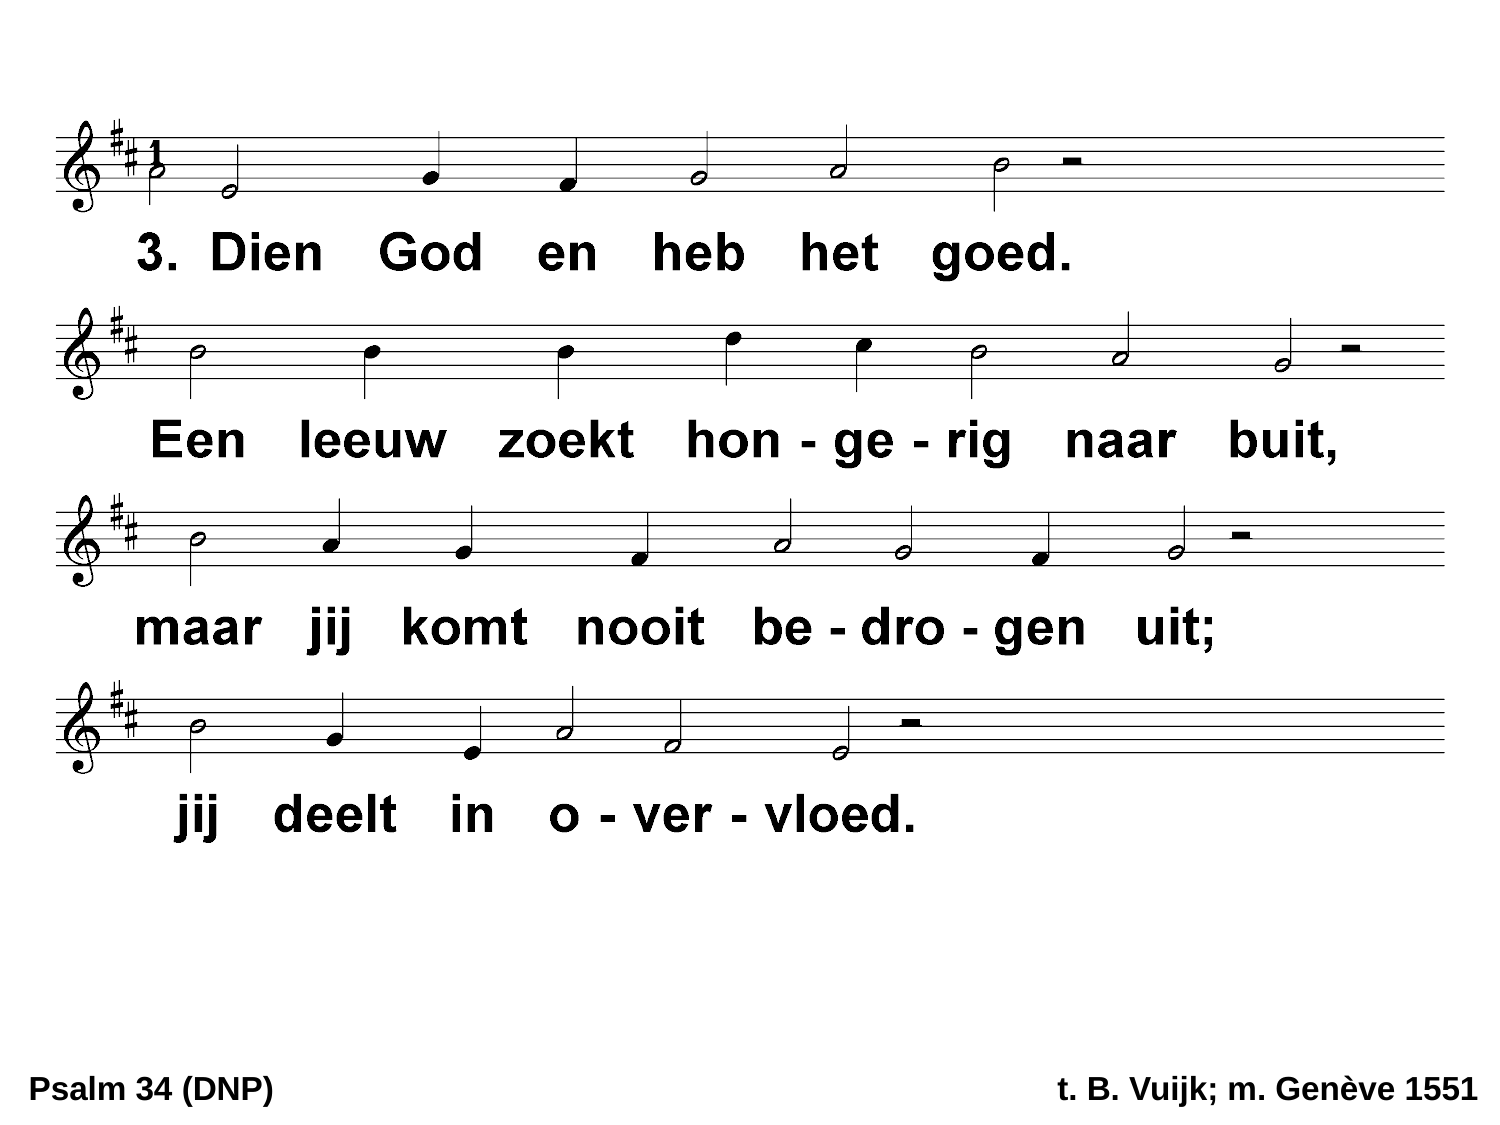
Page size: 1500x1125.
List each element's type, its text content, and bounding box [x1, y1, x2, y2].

picture [41, 103, 1459, 858]
text_box Psalm 34 (DNP) t. B. Vuijk; m. Genève 1551 [13, 1059, 1495, 1115]
